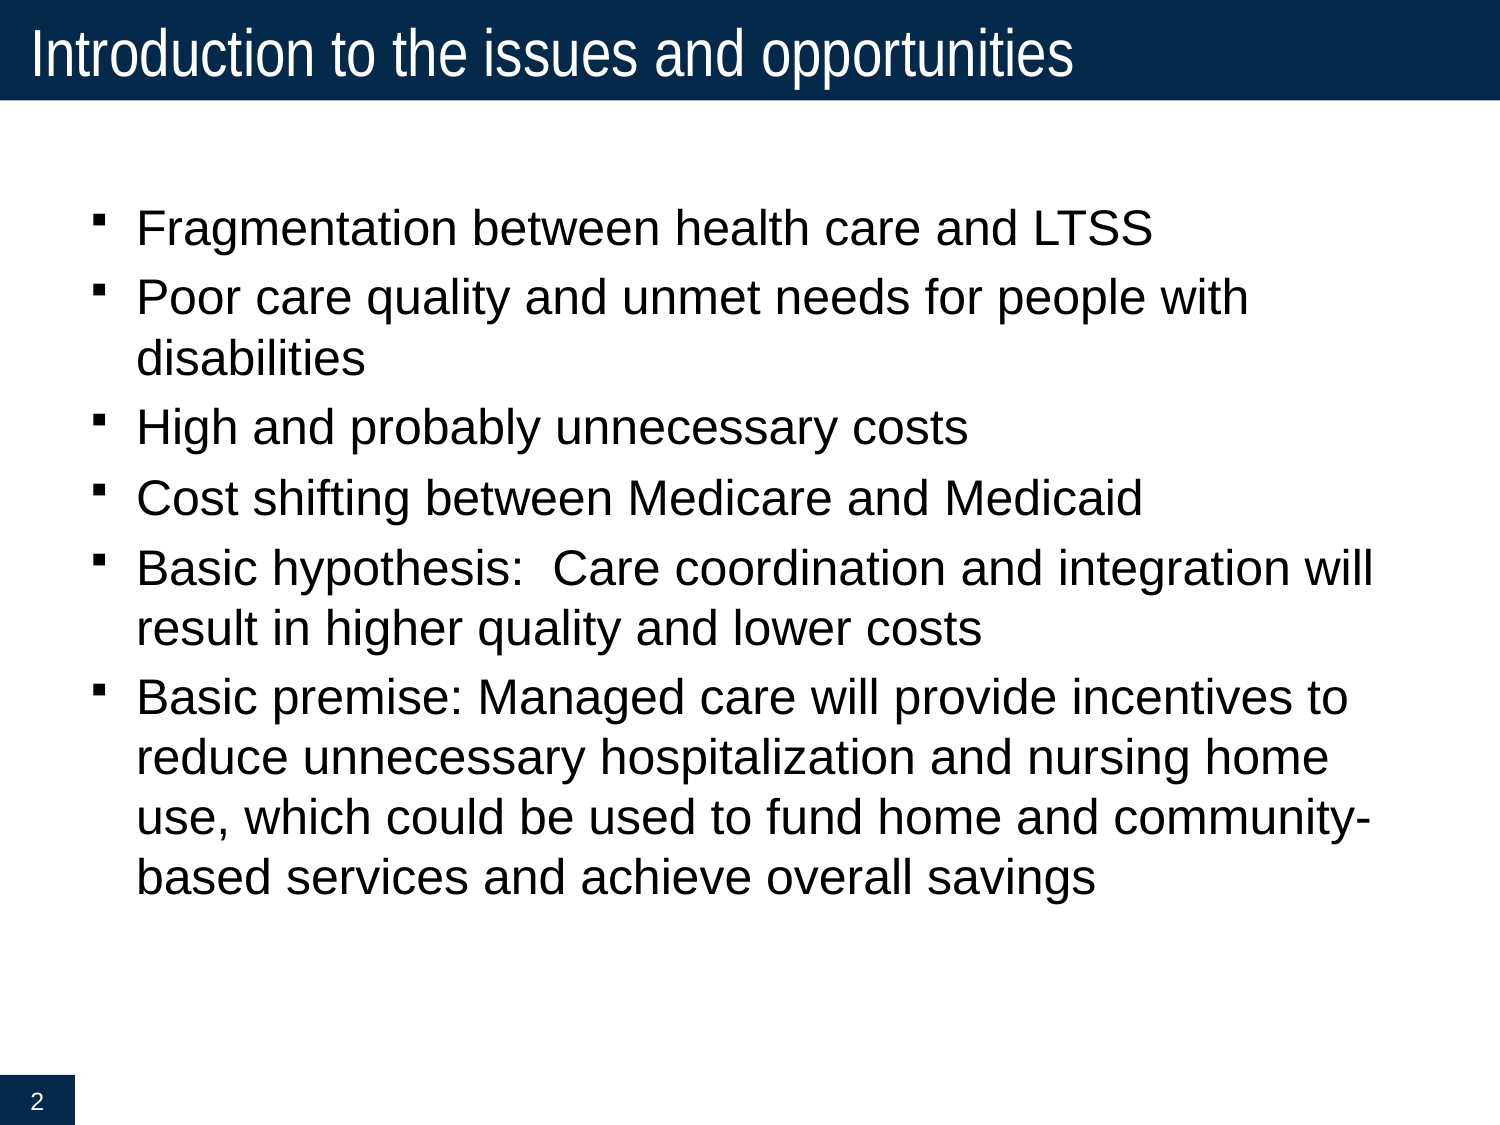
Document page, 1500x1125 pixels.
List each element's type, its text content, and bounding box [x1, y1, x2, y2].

title Introduction to the issues and opportunities [0, 0, 1500, 101]
list Fragmentation between health care and LTSS Poor care quality and unmet needs for people with disabilities High and probably unnecessary costs Cost shifting between Medicare and Medicaid Basic hypothesis: Care coordination and integration will result in higher quality and lower costs Basic premise: Managed care will provide incentives to reduce unnecessary hospitalization and nursing home use, which could be used to fund home and community-based services and achieve overall savings [74, 187, 1426, 1006]
slide_number 2 [0, 1074, 75, 1125]
